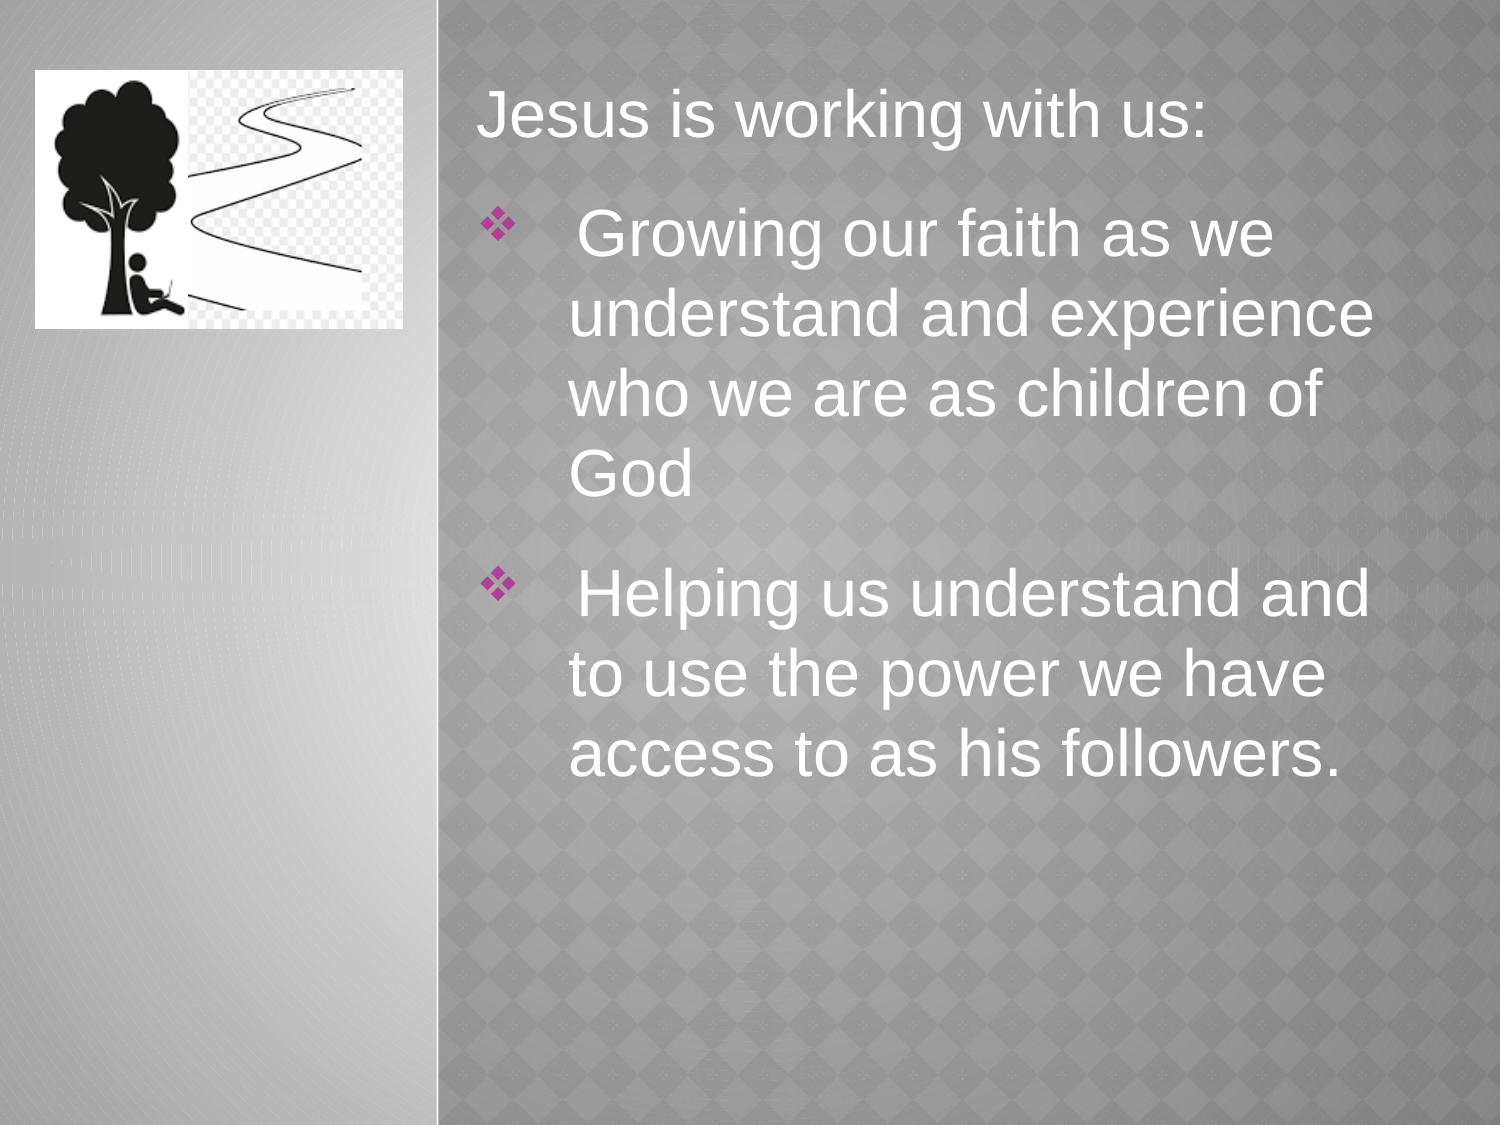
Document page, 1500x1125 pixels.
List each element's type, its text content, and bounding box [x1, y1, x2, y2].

subtitle Jesus is working with us: Growing our faith as we understand and experience who we are as children of God Helping us understand and to use the power we have access to as his followers. [468, 70, 1454, 1079]
picture [34, 69, 403, 329]
